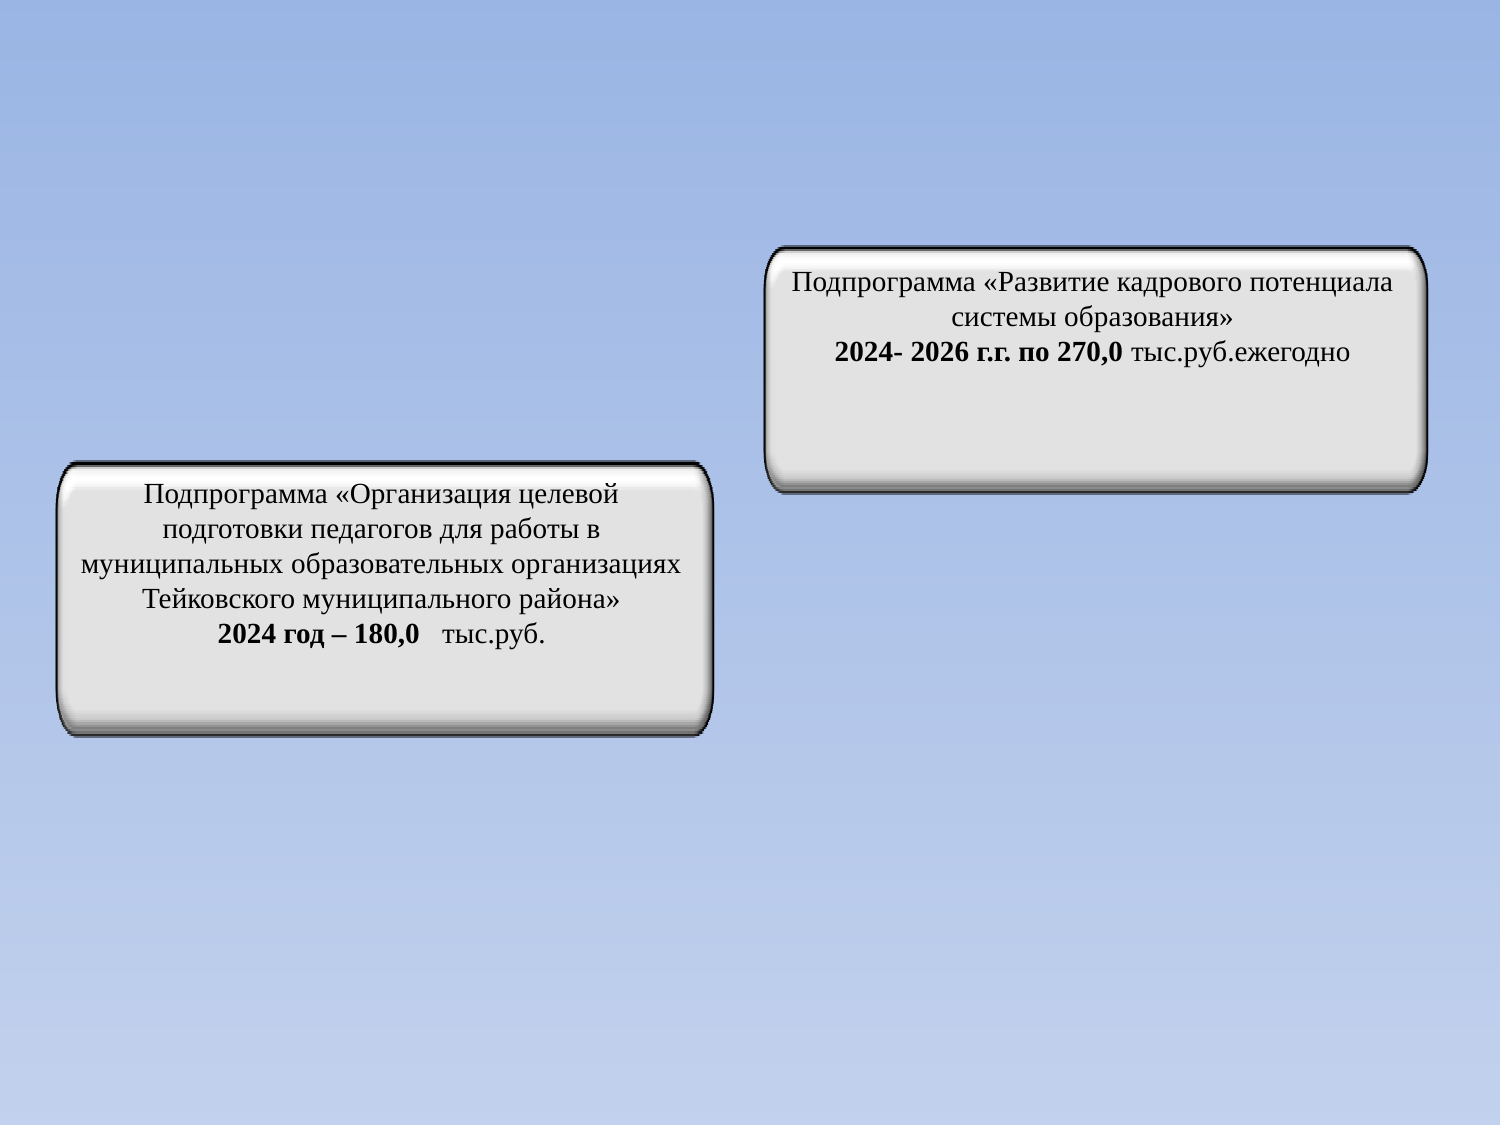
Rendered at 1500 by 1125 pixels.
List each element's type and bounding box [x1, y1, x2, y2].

text_box [52, 432, 715, 788]
text_box [761, 219, 1429, 539]
